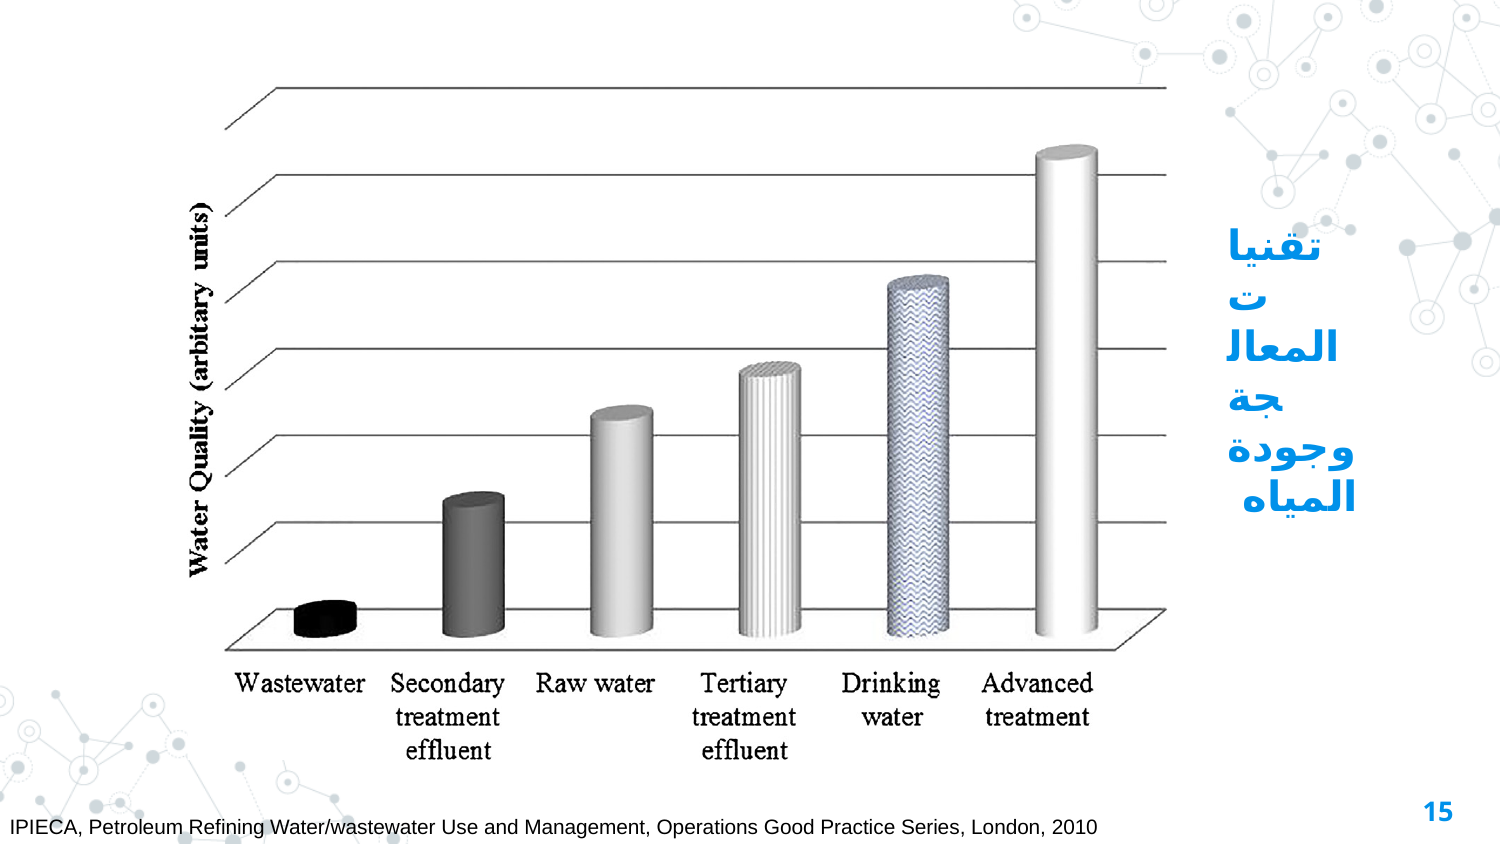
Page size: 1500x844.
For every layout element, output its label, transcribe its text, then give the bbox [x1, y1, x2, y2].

slide_number 15 [1378, 779, 1469, 844]
text_box IPIECA, Petroleum Refining Water/wastewater Use and Management, Operations Good Practice Series, London, 2010 [0, 806, 1125, 844]
picture [0, 0, 1500, 844]
title تقنيات المعالجة وجودة المياه [1212, 221, 1375, 535]
